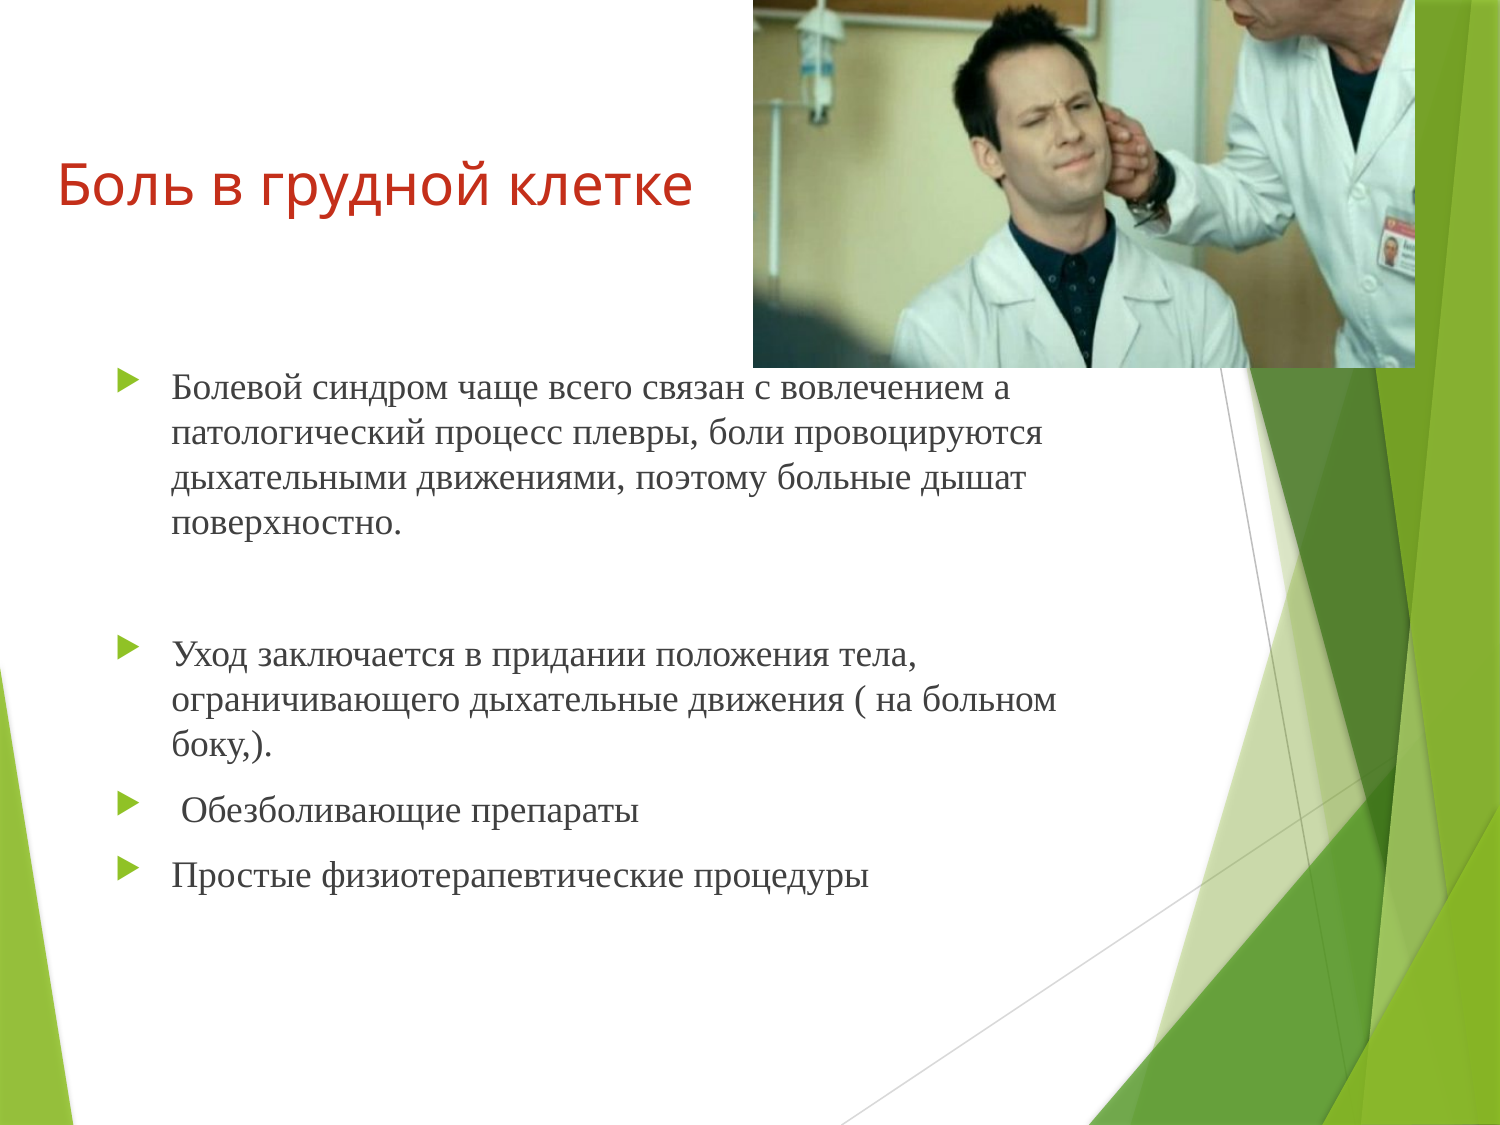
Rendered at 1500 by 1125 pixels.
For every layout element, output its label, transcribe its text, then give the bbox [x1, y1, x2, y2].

list Болевой синдром чаще всего связан с вовлечением а патологический процесс плевры, боли провоцируются дыхательными движениями, поэтому больные дышат поверхностно. Уход заключается в придании положения тела, ограничивающего дыхательные движения ( на больном боку,). Обезболивающие препараты Простые физиотерапевтические процедуры [99, 354, 1142, 992]
title Боль в грудной клетке [41, 140, 748, 357]
picture [752, 0, 1416, 368]
